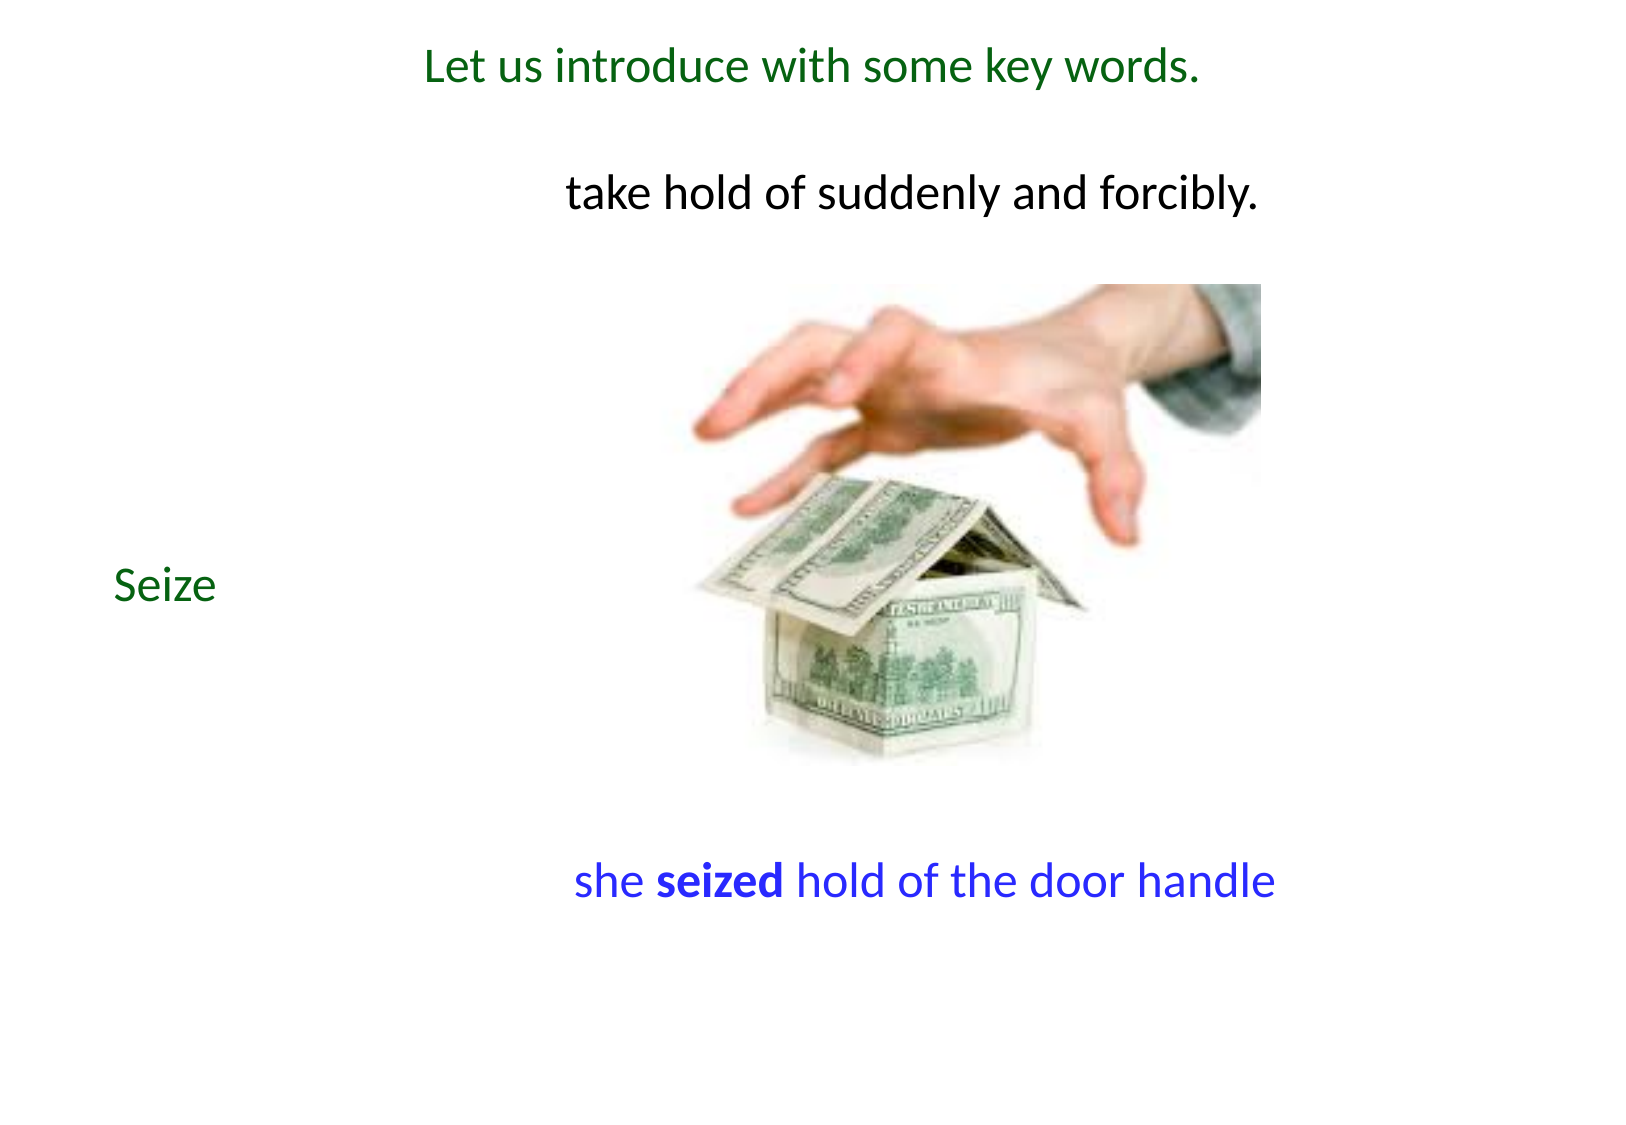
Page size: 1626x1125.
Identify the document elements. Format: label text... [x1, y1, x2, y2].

text_box she seized hold of the door handle [524, 824, 1326, 930]
picture [537, 284, 1261, 766]
text_box take hold of suddenly and forcibly. [511, 136, 1313, 243]
text_box Seize [0, 524, 335, 638]
text_box Let us introduce with some key words. [380, 5, 1245, 119]
